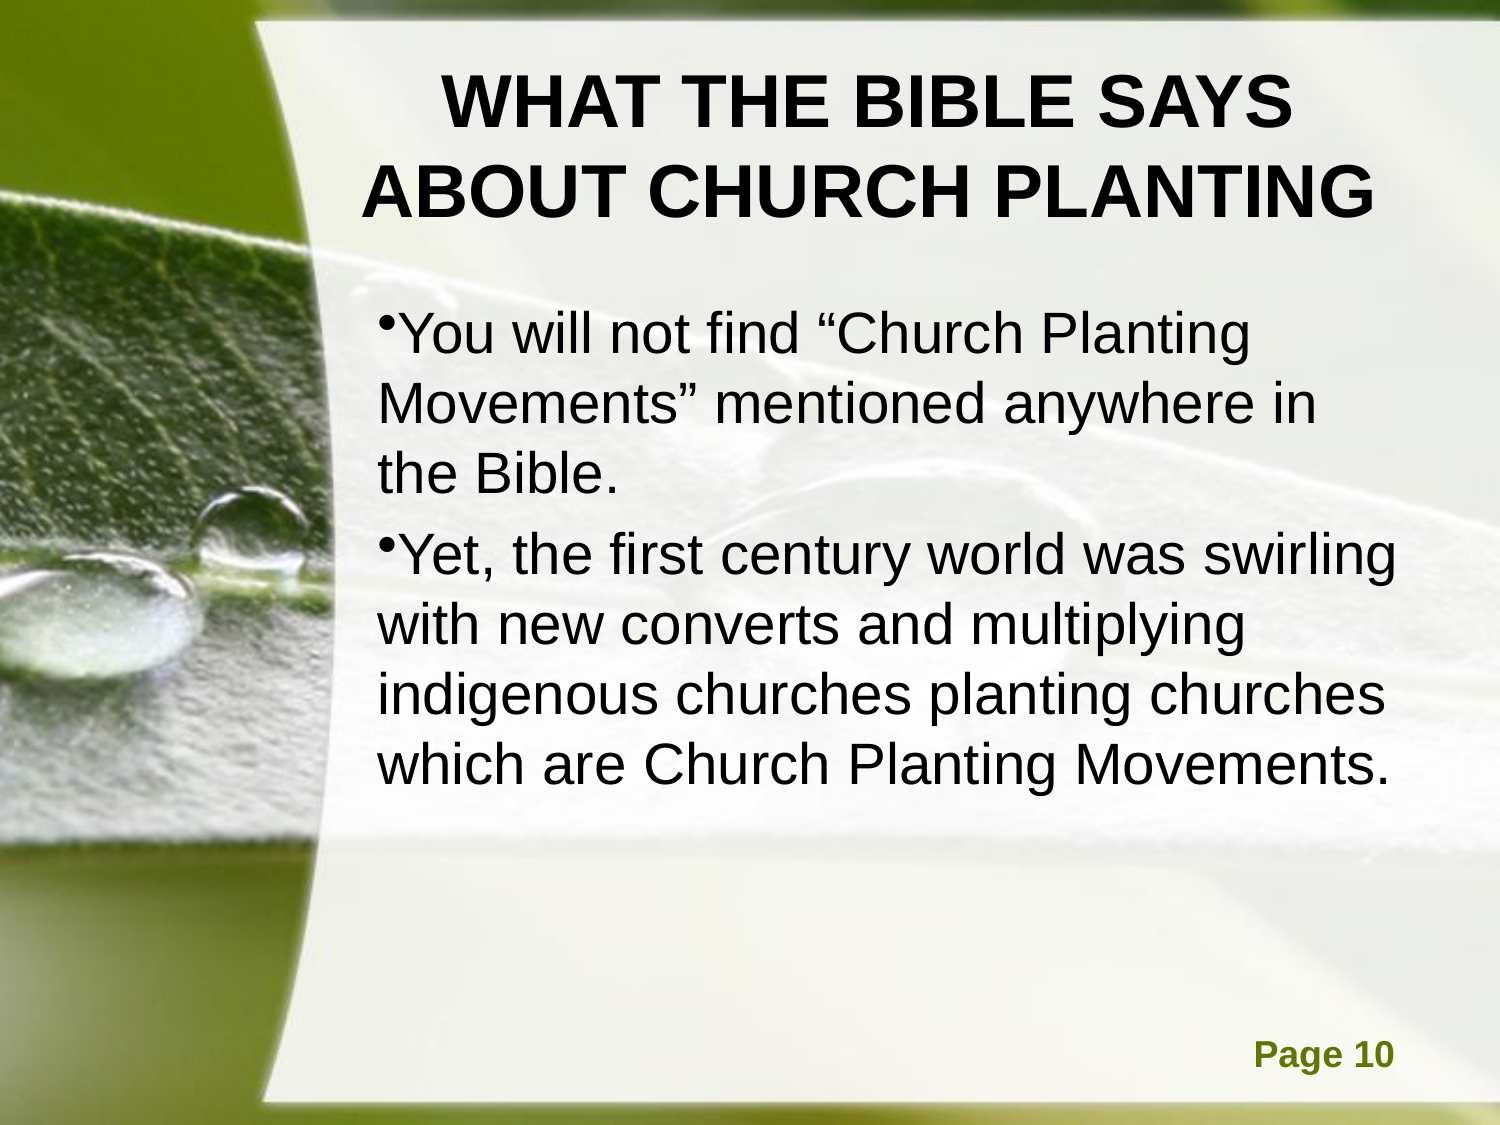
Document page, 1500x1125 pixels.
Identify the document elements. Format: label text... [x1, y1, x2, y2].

picture [0, 0, 1500, 1125]
list You will not find “Church Planting Movements” mentioned anywhere in the Bible. Yet, the first century world was swirling with new converts and multiplying indigenous churches planting churches which are Church Planting Movements. [362, 287, 1425, 1005]
title WHAT THE BIBLE SAYS ABOUT CHURCH PLANTING [312, 45, 1425, 225]
